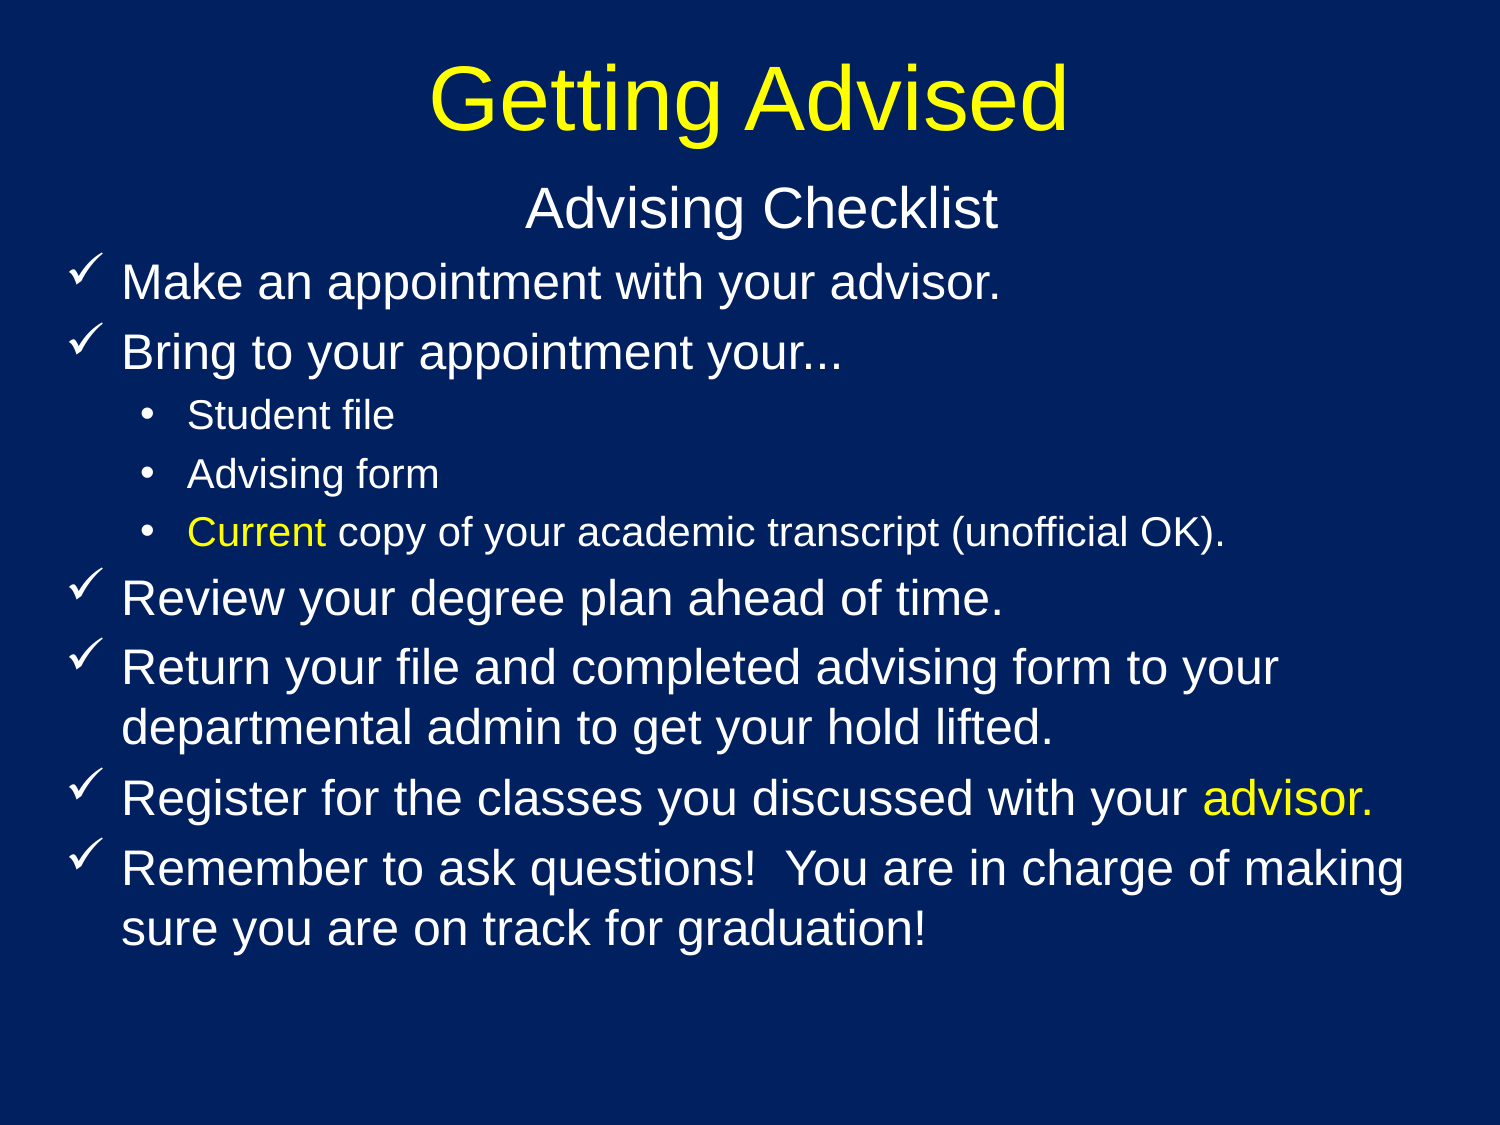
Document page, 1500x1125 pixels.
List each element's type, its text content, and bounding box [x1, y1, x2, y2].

list Advising Checklist Make an appointment with your advisor. Bring to your appointment your... Student file Advising form Current copy of your academic transcript (unofficial OK). Review your degree plan ahead of time. Return your file and completed advising form to your departmental admin to get your hold lifted. Register for the classes you discussed with your advisor. Remember to ask questions! You are in charge of making sure you are on track for graduation! [50, 162, 1475, 1088]
title Getting Advised [75, 0, 1425, 162]
